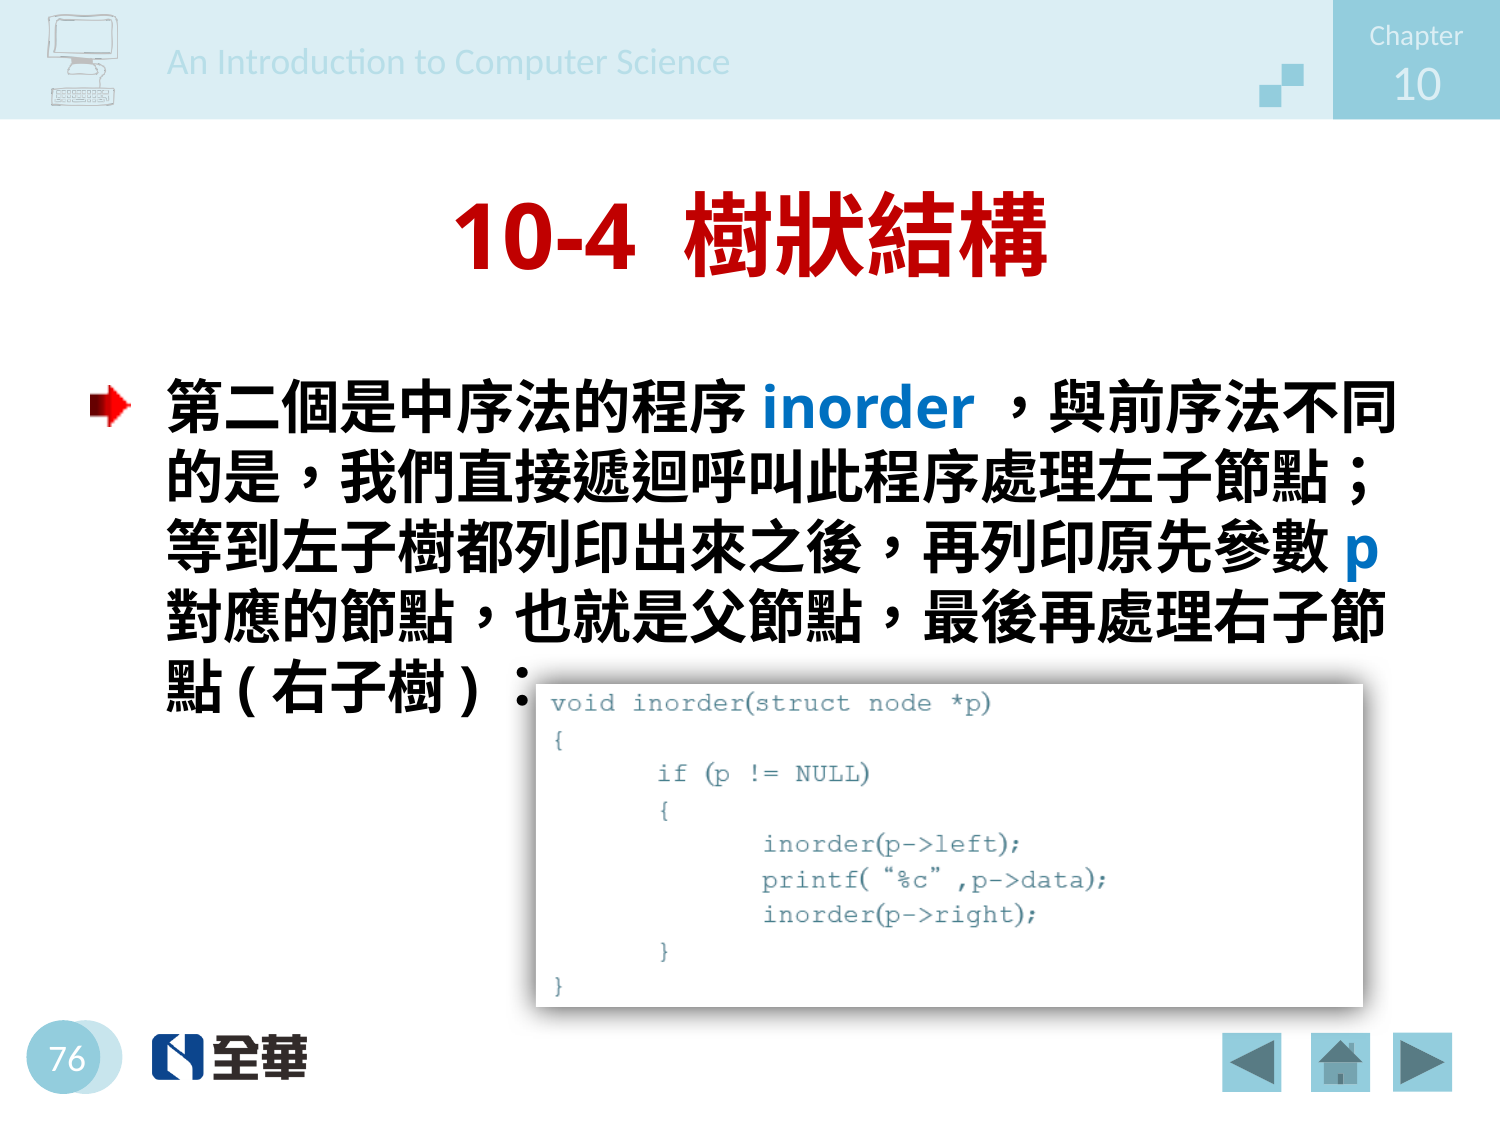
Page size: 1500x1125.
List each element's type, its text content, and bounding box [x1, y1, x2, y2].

picture [535, 683, 1363, 1008]
list 第二個是中序法的程序inorder，與前序法不同的是，我們直接遞迴呼叫此程序處理左子節點；等到左子樹都列印出來之後，再列印原先參數p對應的節點，也就是父節點，最後再處理右子節點(右子樹)： [75, 363, 1425, 1005]
title 10-4 樹狀結構 [75, 138, 1425, 327]
picture [47, 14, 118, 106]
picture [90, 385, 131, 427]
picture [152, 1034, 307, 1080]
